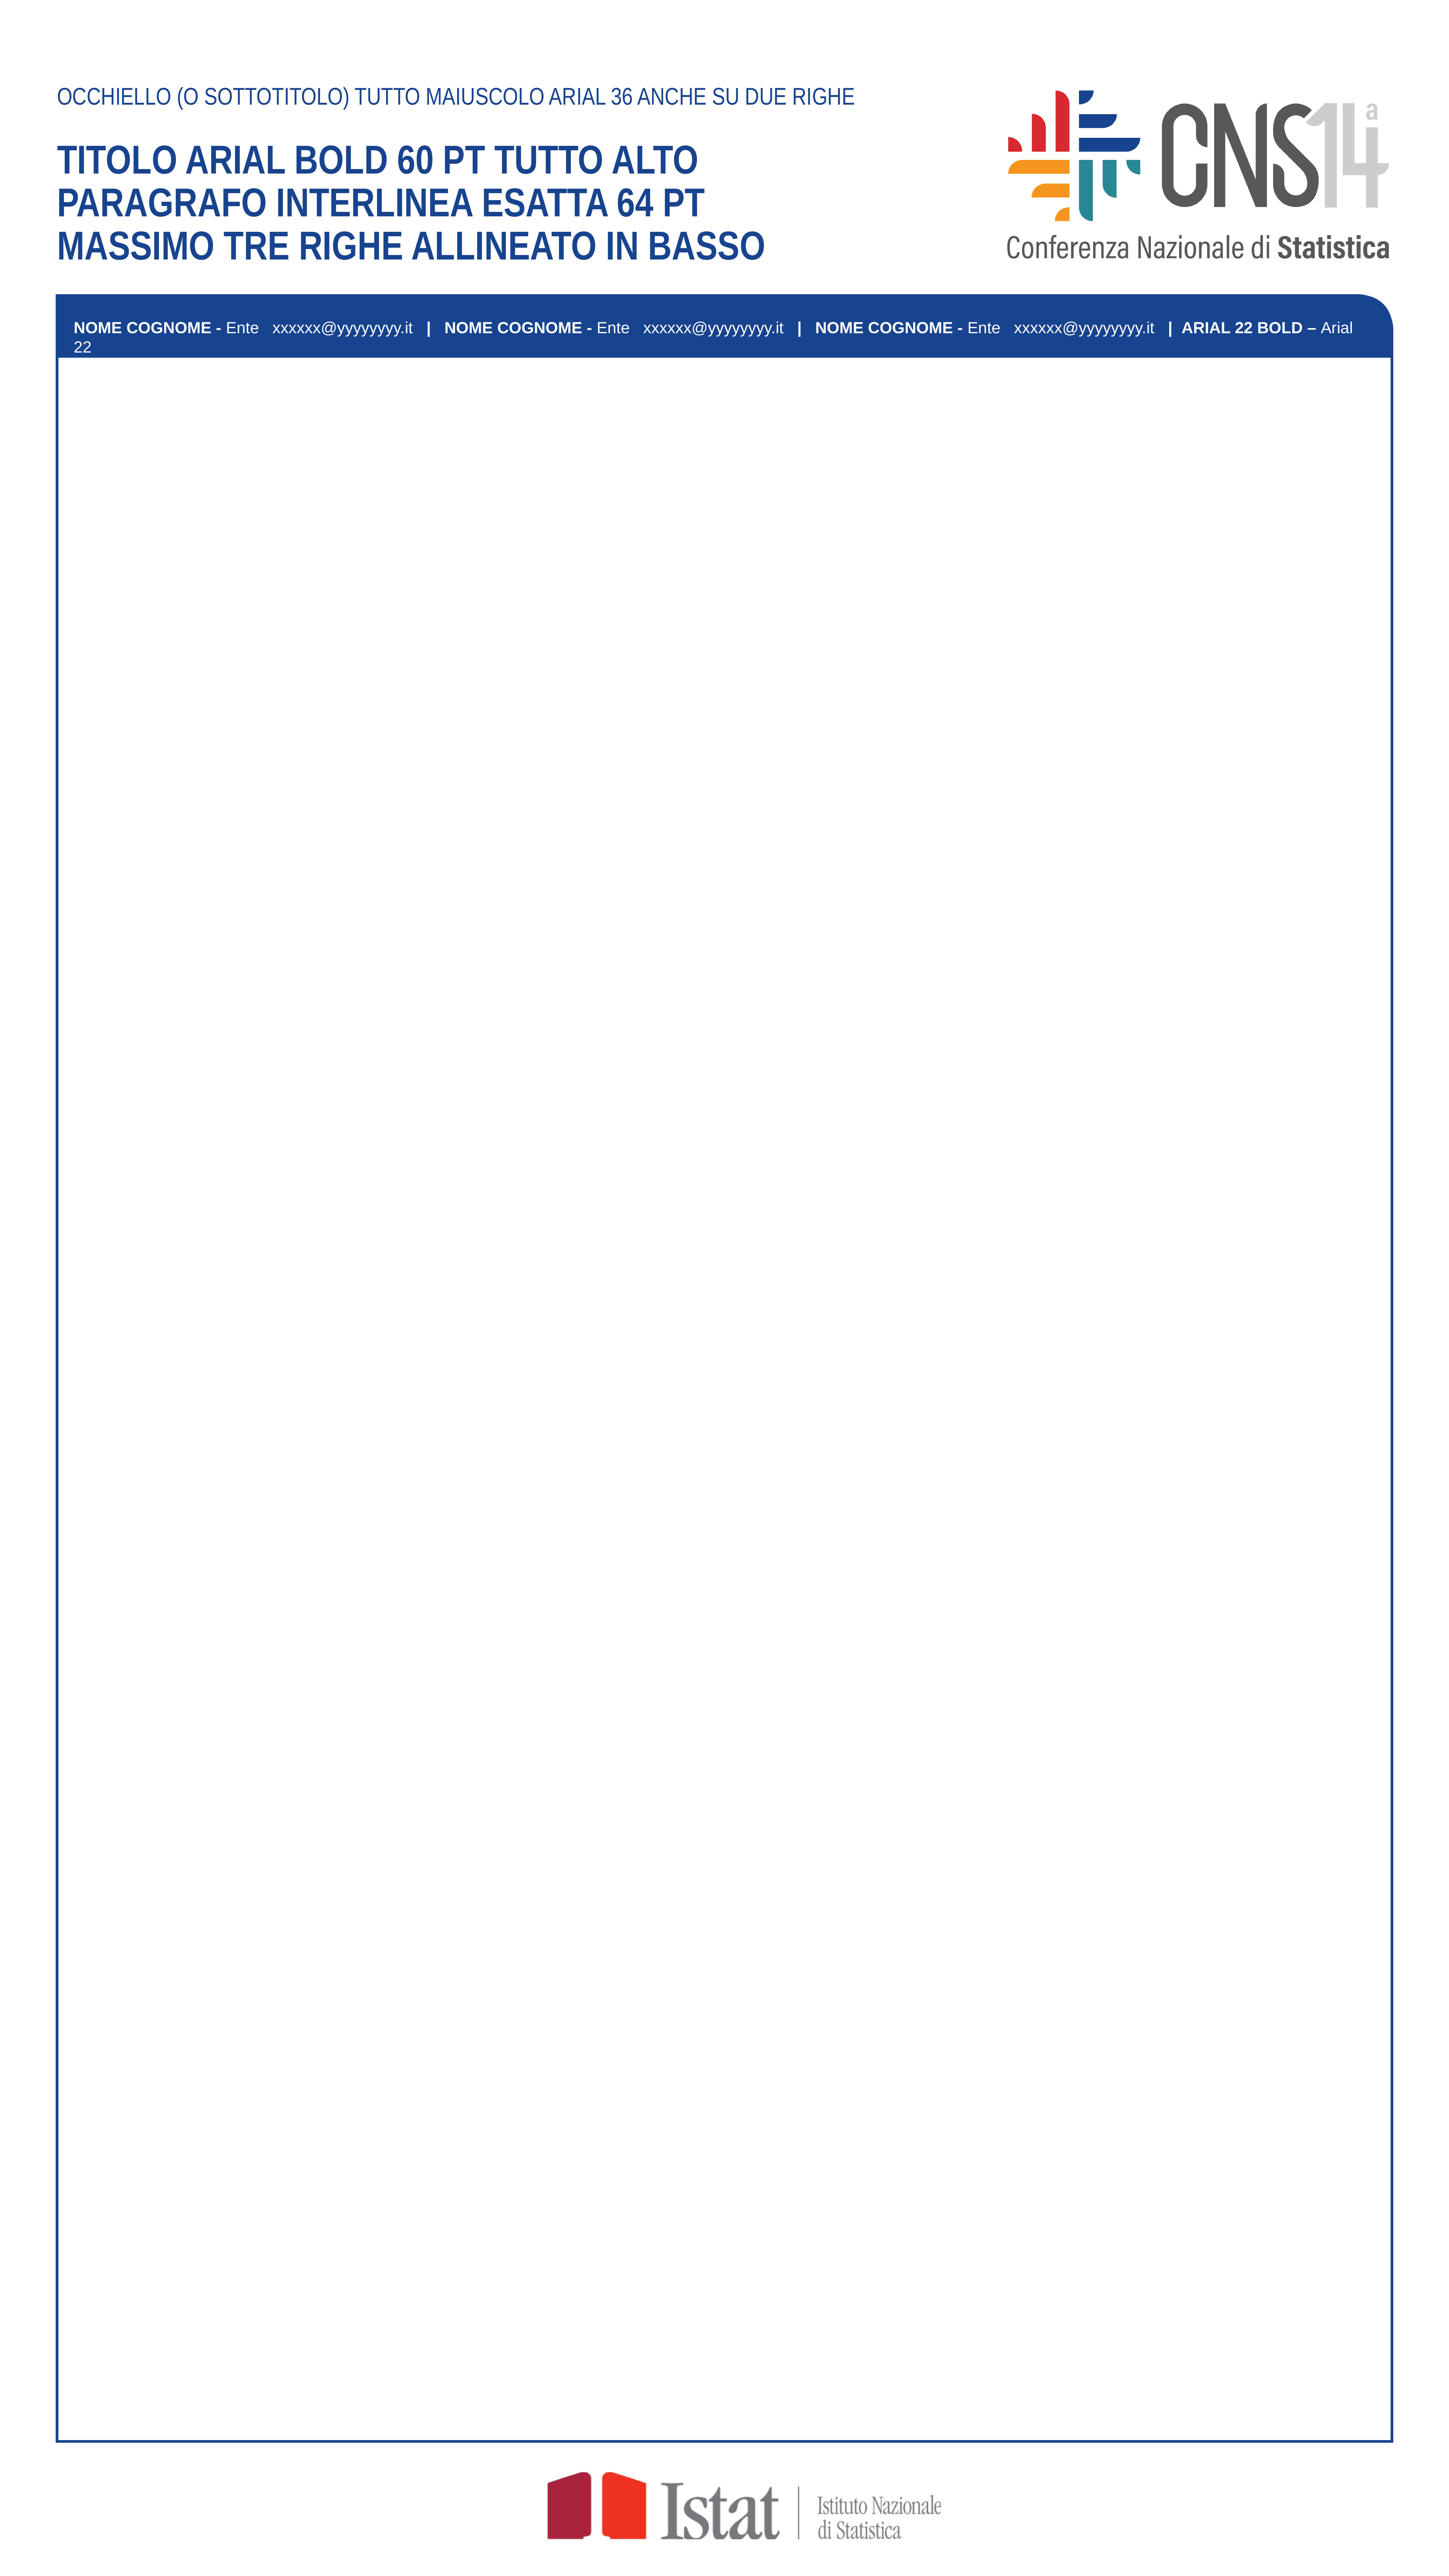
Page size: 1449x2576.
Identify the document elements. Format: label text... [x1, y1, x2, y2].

text_box [56, 295, 1392, 358]
picture [547, 2472, 941, 2539]
picture [1005, 86, 1390, 260]
text_box OCCHIELLO (O SOTTOTITOLO) TUTTO MAIUSCOLO ARIAL 36 ANCHE SU DUE RIGHE TITOLO ARIAL BOLD 60 PT TUTTO ALTO PARAGRAFO INTERLINEA ESATTA 64 PT MASSIMO TRE RIGHE ALLINEATO IN BASSO [57, 37, 857, 268]
text_box NOME COGNOME - Ente xxxxxx@yyyyyyyy.it | NOME COGNOME - Ente xxxxxx@yyyyyyyy.it | NOME COGNOME - Ente xxxxxx@yyyyyyyy.it | ARIAL 22 BOLD – Arial 22 [73, 317, 1375, 356]
text_box [57, 358, 1392, 2442]
